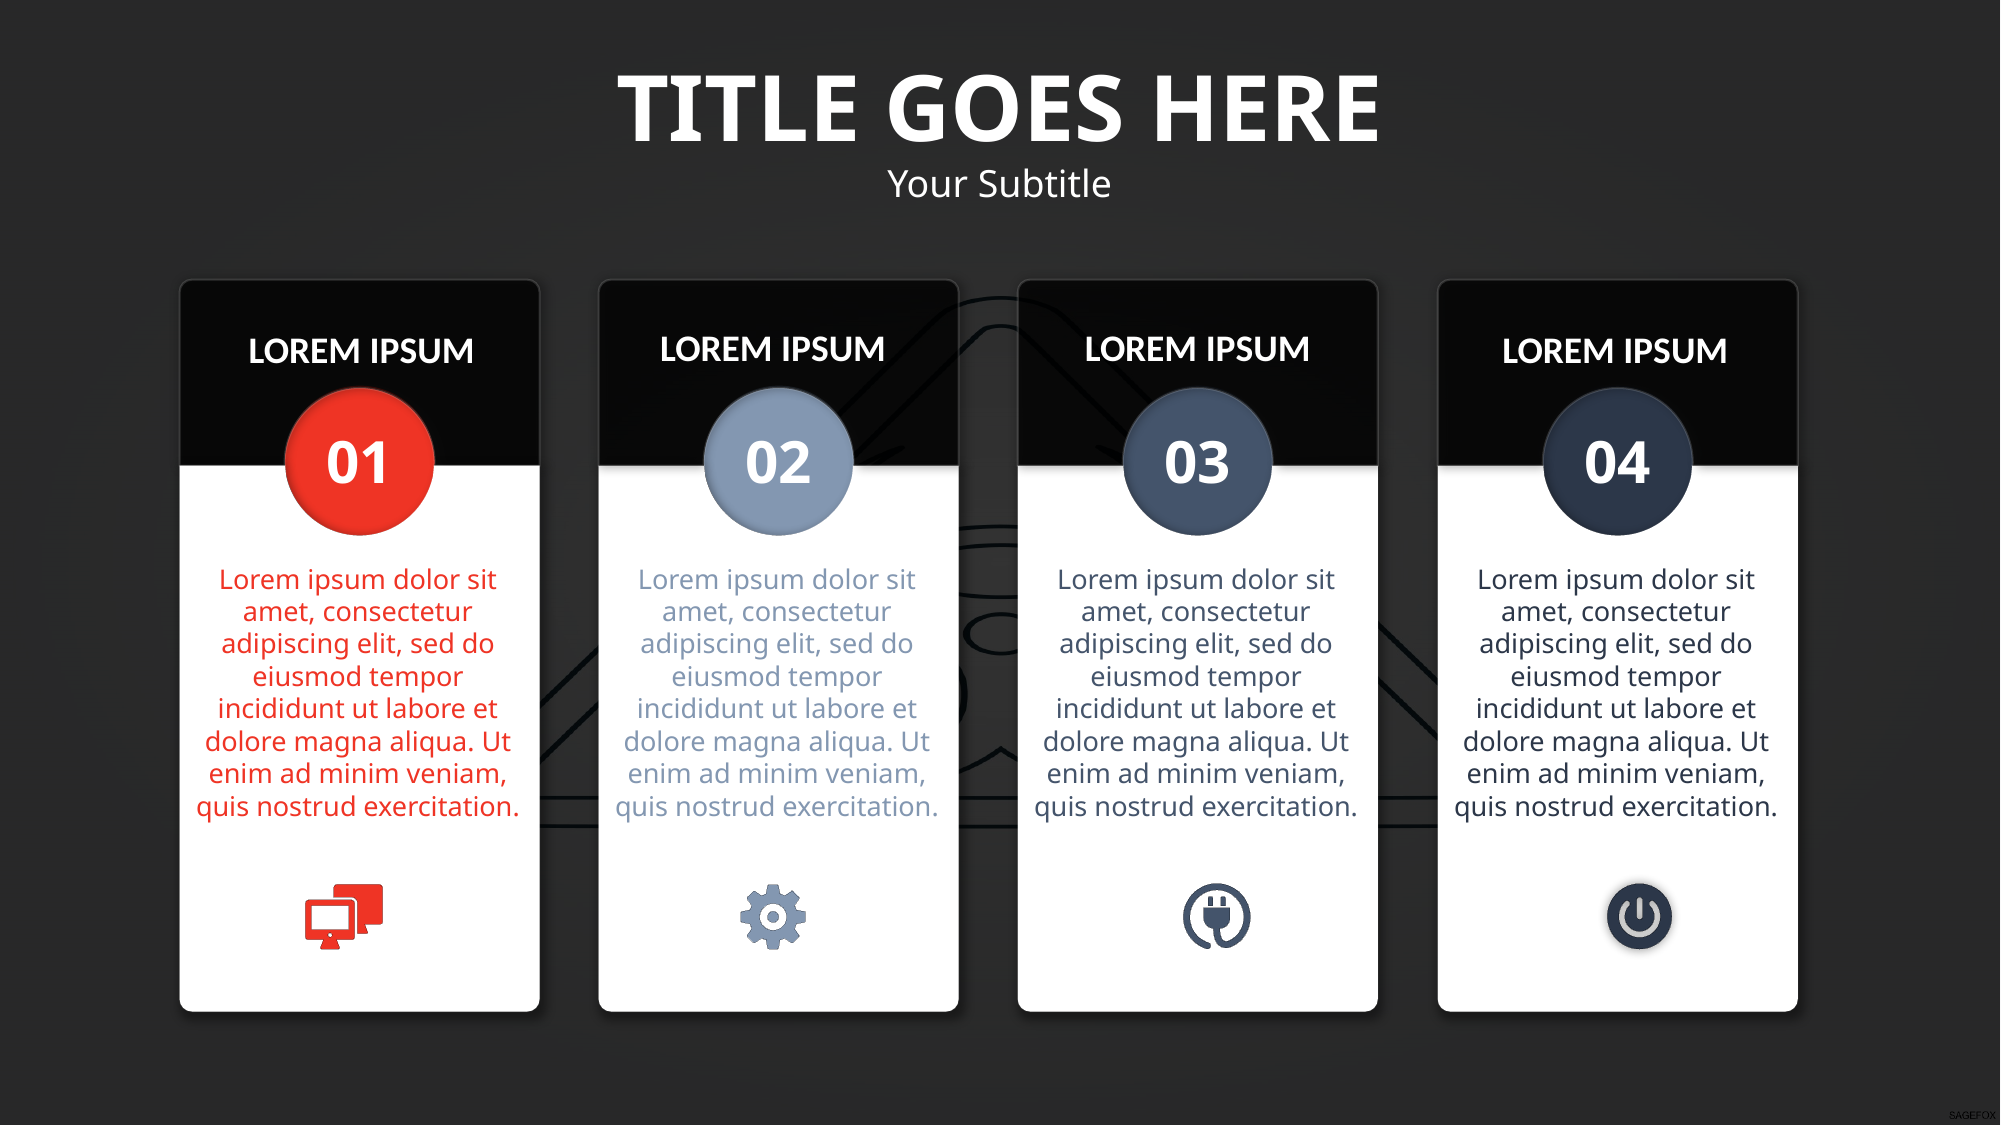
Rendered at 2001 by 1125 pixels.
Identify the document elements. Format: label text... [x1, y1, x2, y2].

text_box [178, 464, 541, 1013]
text_box [1016, 467, 1379, 1013]
text_box 01 [295, 466, 430, 528]
text_box [597, 466, 960, 1013]
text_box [1183, 883, 1251, 949]
text_box Lorem ipsum dolor sit amet, consectetur adipiscing elit, sed do eiusmod tempor incididunt ut labore et dolore magna aliqua. Ut enim ad minim veniam, quis nostrud exercitation. [597, 554, 957, 830]
picture [0, 0, 2001, 1125]
text_box [1436, 467, 1799, 1013]
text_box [740, 884, 806, 949]
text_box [593, 279, 959, 466]
text_box Lorem ipsum dolor sit amet, consectetur adipiscing elit, sed do eiusmod tempor incididunt ut labore et dolore magna aliqua. Ut enim ad minim veniam, quis nostrud exercitation. [1436, 554, 1796, 830]
text_box Lorem ipsum dolor sit amet, consectetur adipiscing elit, sed do eiusmod tempor incididunt ut labore et dolore magna aliqua. Ut enim ad minim veniam, quis nostrud exercitation. [1016, 554, 1376, 830]
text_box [1017, 279, 1378, 466]
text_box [305, 884, 383, 949]
text_box 03 [1133, 466, 1269, 528]
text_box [1435, 279, 1798, 466]
text_box TITLE GOES HERE Your Subtitle [548, 42, 1452, 212]
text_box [179, 279, 542, 466]
text_box [1607, 883, 1672, 950]
text_box Lorem ipsum dolor sit amet, consectetur adipiscing elit, sed do eiusmod tempor incididunt ut labore et dolore magna aliqua. Ut enim ad minim veniam, quis nostrud exercitation. [178, 554, 538, 830]
text_box 02 [714, 466, 849, 528]
text_box 04 [1553, 466, 1689, 528]
